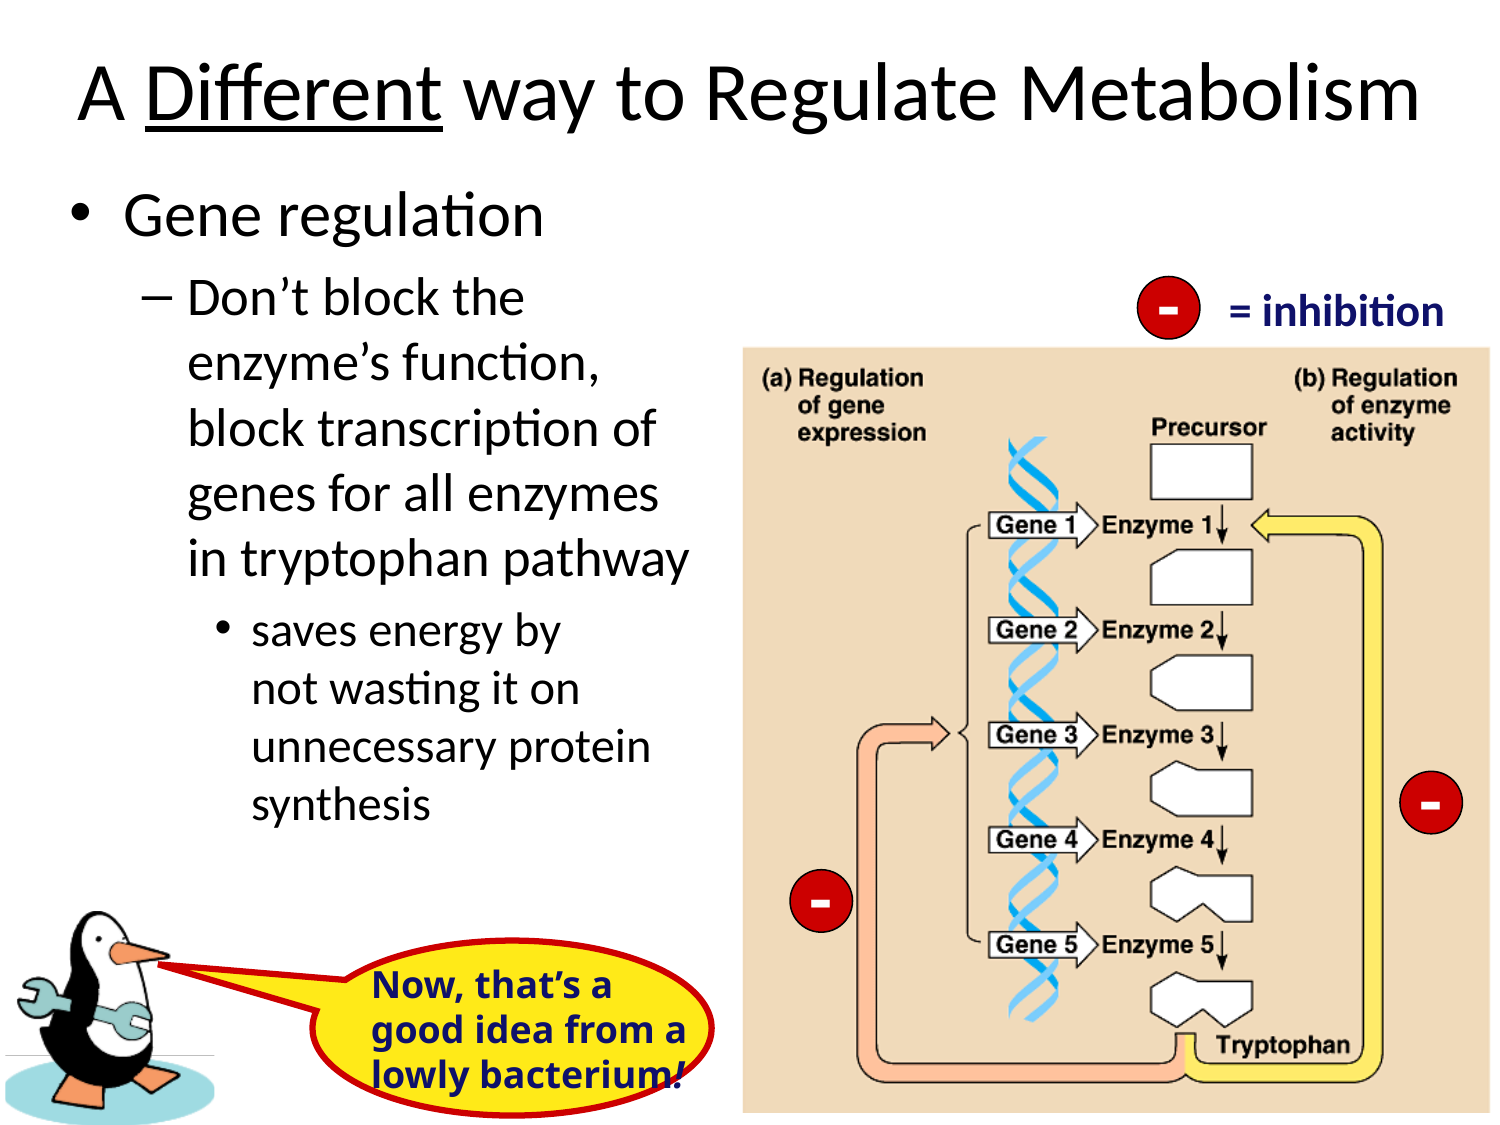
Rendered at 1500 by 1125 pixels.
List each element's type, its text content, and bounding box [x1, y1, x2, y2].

text_box Now, that’s a good idea from a lowly bacterium! [219, 940, 712, 1116]
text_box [1399, 744, 1463, 851]
picture [731, 337, 1500, 1113]
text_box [789, 842, 853, 949]
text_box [1137, 249, 1476, 356]
list Gene regulation Don’t block the enzyme’s function, block transcription of genes for all enzymes in tryptophan pathway saves energy by not wasting it on unnecessary protein synthesis [54, 164, 717, 890]
title A Different way to Regulate Metabolism [0, 24, 1500, 150]
picture [4, 911, 215, 1125]
